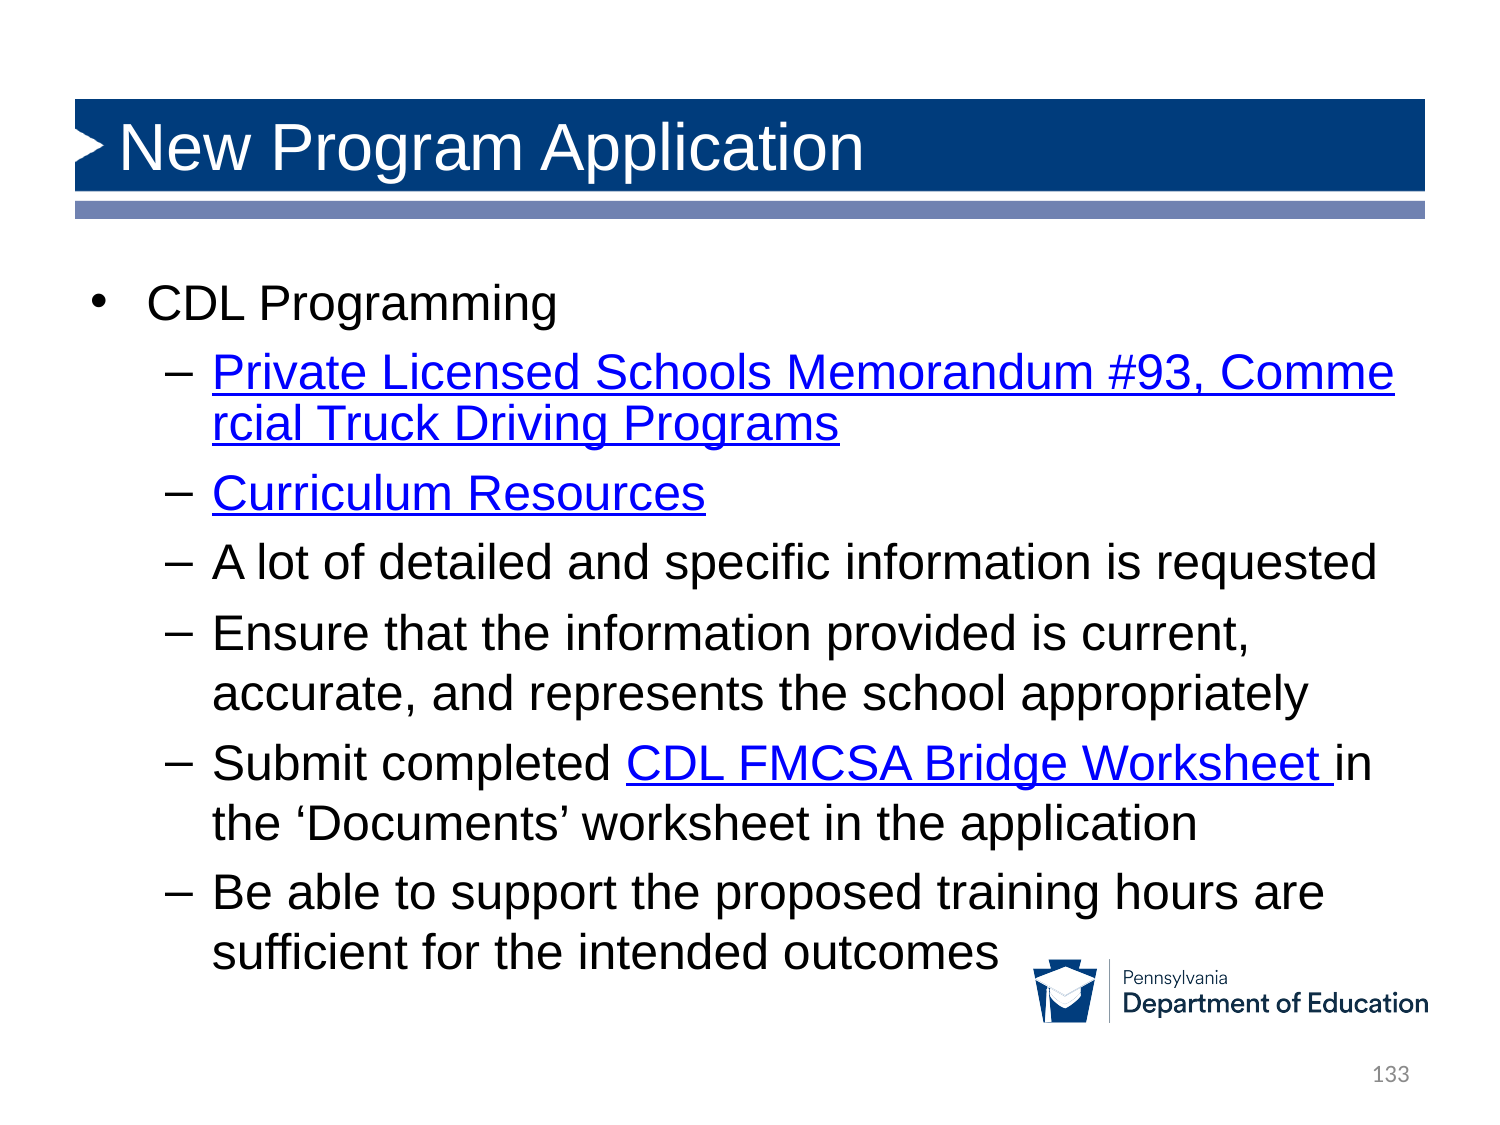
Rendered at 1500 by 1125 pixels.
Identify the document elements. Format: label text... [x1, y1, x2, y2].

title New Program Application [75, 50, 1425, 238]
list CDL Programming Private Licensed Schools Memorandum #93, Commercial Truck Driving Programs Curriculum Resources A lot of detailed and specific information is requested Ensure that the information provided is current, accurate, and represents the school appropriately Submit completed CDL FMCSA Bridge Worksheet in the ‘Documents’ worksheet in the application Be able to support the proposed training hours are sufficient for the intended outcomes [75, 262, 1425, 1005]
picture [1033, 959, 1428, 1023]
slide_number 133 [1074, 1042, 1425, 1103]
